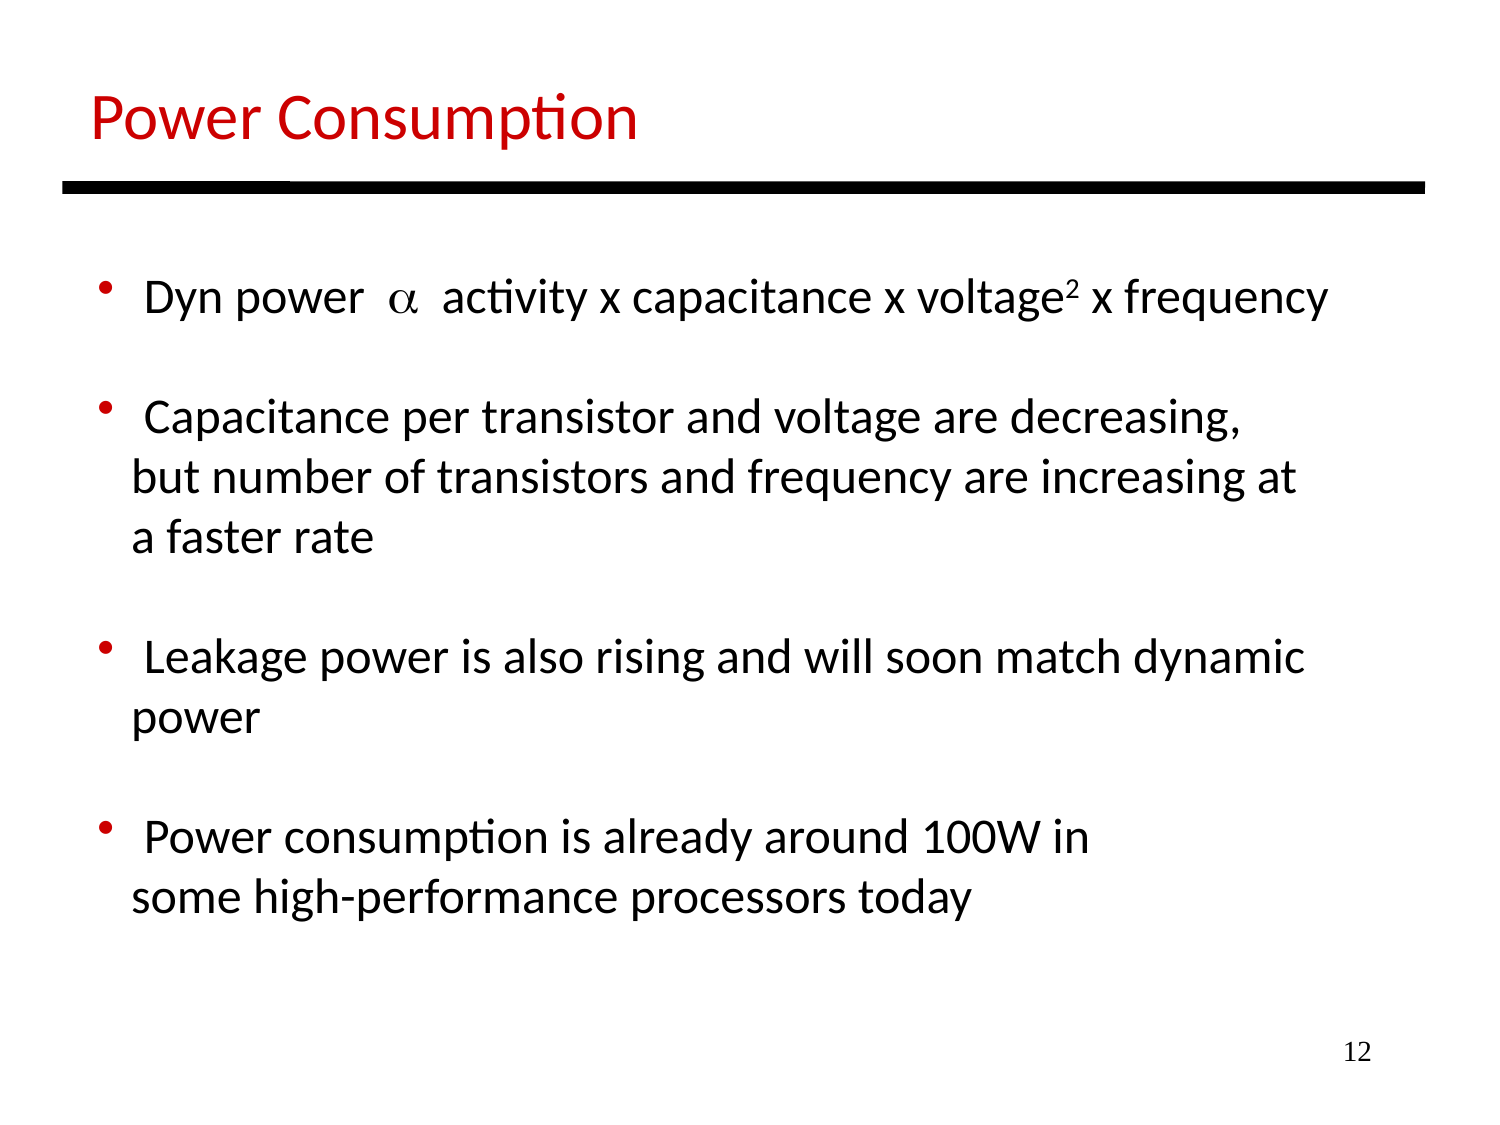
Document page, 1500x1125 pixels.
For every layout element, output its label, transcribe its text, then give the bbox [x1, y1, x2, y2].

slide_number 12 [1074, 1025, 1388, 1100]
text_box Dyn power a activity x capacitance x voltage2 x frequency Capacitance per transistor and voltage are decreasing, but number of transistors and frequency are increasing at a faster rate Leakage power is also rising and will soon match dynamic power Power consumption is already around 100W in some high-performance processors today [82, 255, 1344, 931]
text_box Power Consumption [75, 65, 655, 160]
